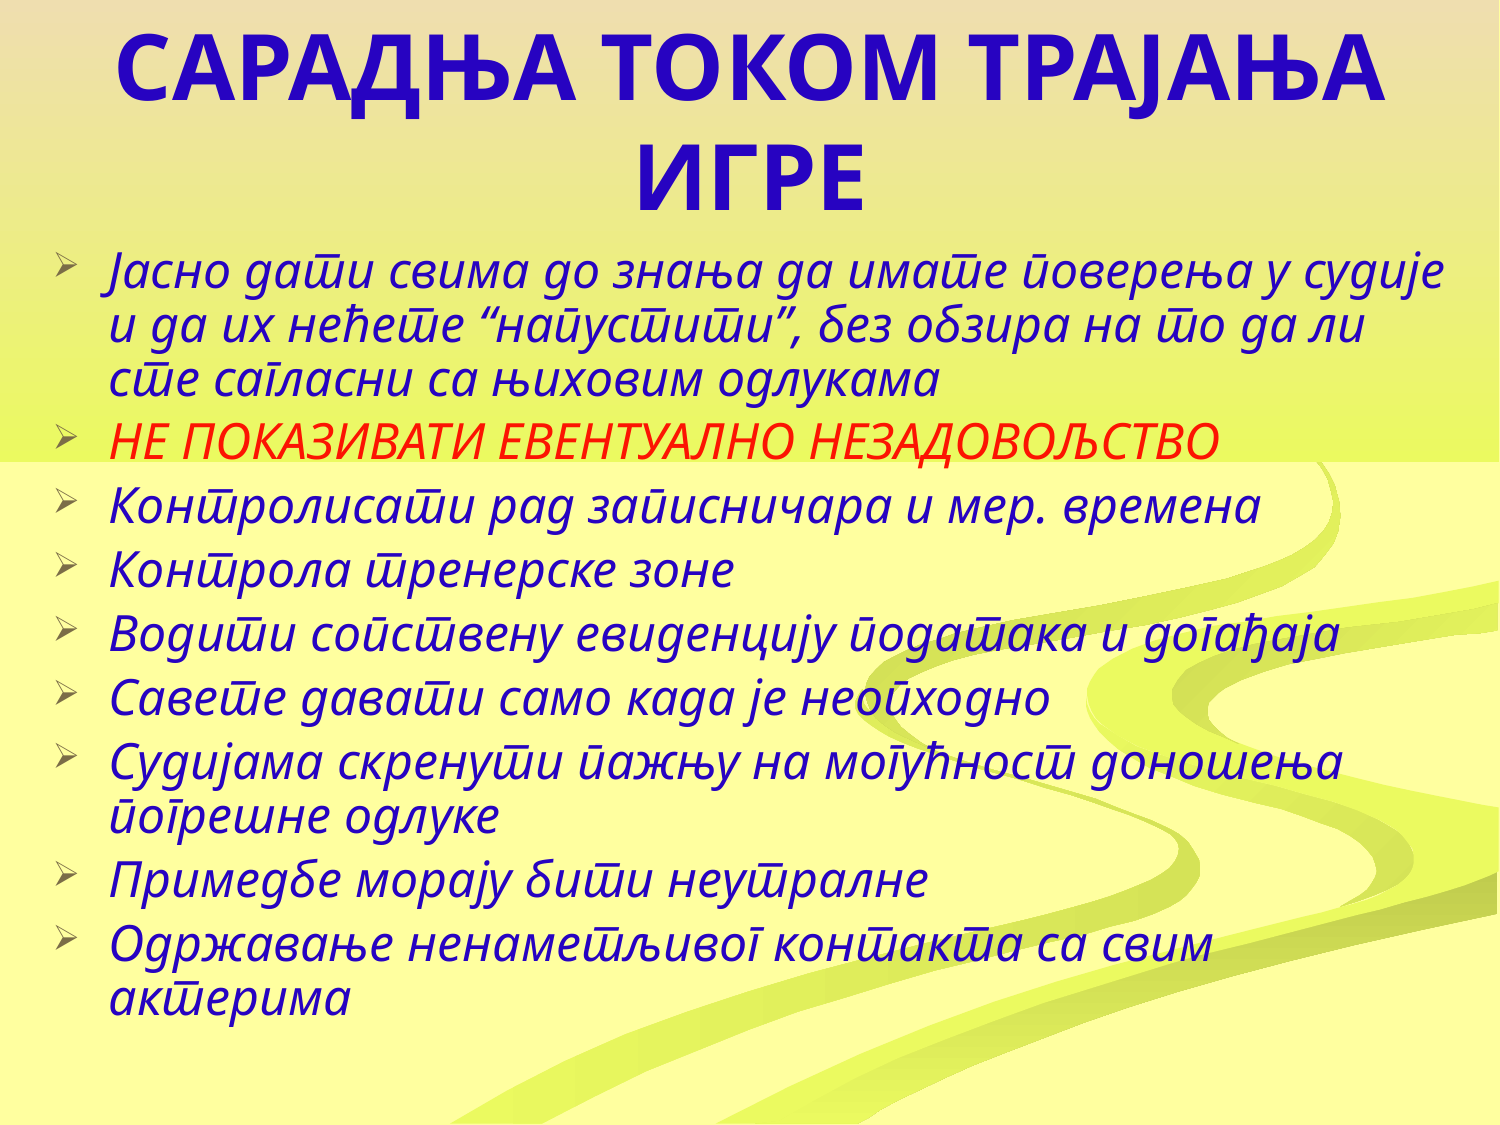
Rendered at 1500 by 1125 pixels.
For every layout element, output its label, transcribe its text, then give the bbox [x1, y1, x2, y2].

list Јасно дати свима до знања да имате поверења у судије и да их нећете “напустити”, без обзира на то да ли сте сагласни са њиховим одлукама НЕ ПОКАЗИВАТИ ЕВЕНТУАЛНО НЕЗАДОВОЉСТВО Контролисати рад записничара и мер. времена Контрола тренерске зоне Водити сопствену евиденцију података и догађаја Савете давати само када је неопходно Судијама скренути пажњу на могућност доношења погрешне одлуке Примедбе морају бити неутралне Одржавање ненаметљивог контакта са свим актерима [37, 237, 1463, 1088]
title САРАДЊА ТОКОМ ТРАЈАЊА ИГРЕ [74, 24, 1426, 213]
